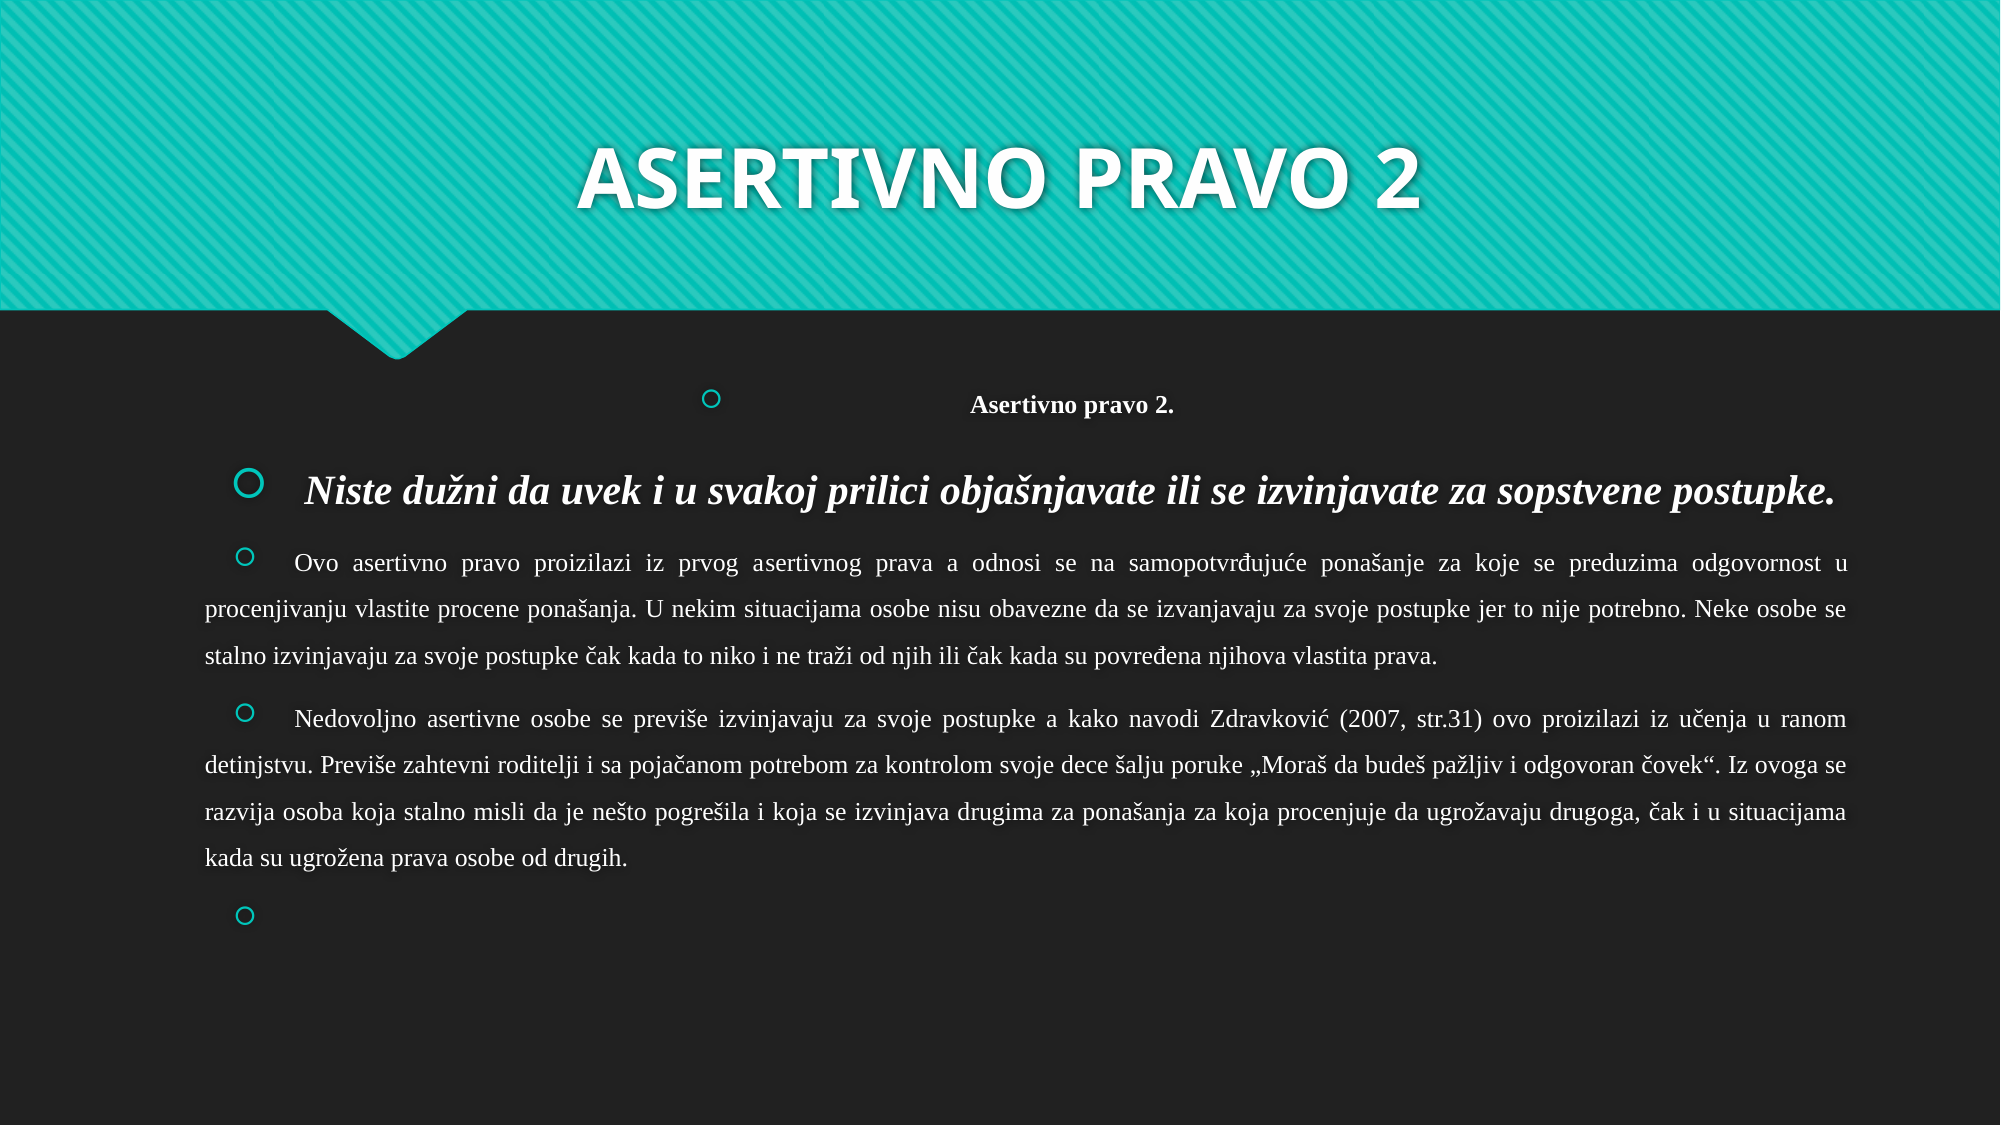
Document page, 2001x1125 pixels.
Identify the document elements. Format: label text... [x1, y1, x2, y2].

list Asertivno pravo 2. Niste dužni da uvek i u svakoj prilici objašnjavate ili se izvinjavate za sopstvene postupke. Ovo asertivno pravo proizilazi iz prvog asertivnog prava a odnosi se na samopotvrđujuće ponašanje za koje se preduzima odgovornost u procenjivanju vlastite procene ponašanja. U nekim situacijama osobe nisu obavezne da se izvanjavaju za svoje postupke jer to nije potrebno. Neke osobe se stalno izvinjavaju za svoje postupke čak kada to niko i ne traži od njih ili čak kada su povređena njihova vlastita prava. Nedovoljno asertivne osobe se previše izvinjavaju za svoje postupke a kako navodi Zdravković (2007, str.31) ovo proizilazi iz učenja u ranom detinjstvu. Previše zahtevni roditelji i sa pojačanom potrebom za kontrolom svoje dece šalju poruke „Moraš da budeš pažljiv i odgovoran čovek“. Iz ovoga se razvija osoba koja stalno misli da je nešto pogrešila i koja se izvinjava drugima za ponašanja za koja procenjuje da ugrožavaju drugoga, čak i u situacijama kada su ugrožena prava osobe od drugih. [134, 364, 1866, 962]
title ASERTIVNO PRAVO 2 [132, 73, 1868, 233]
